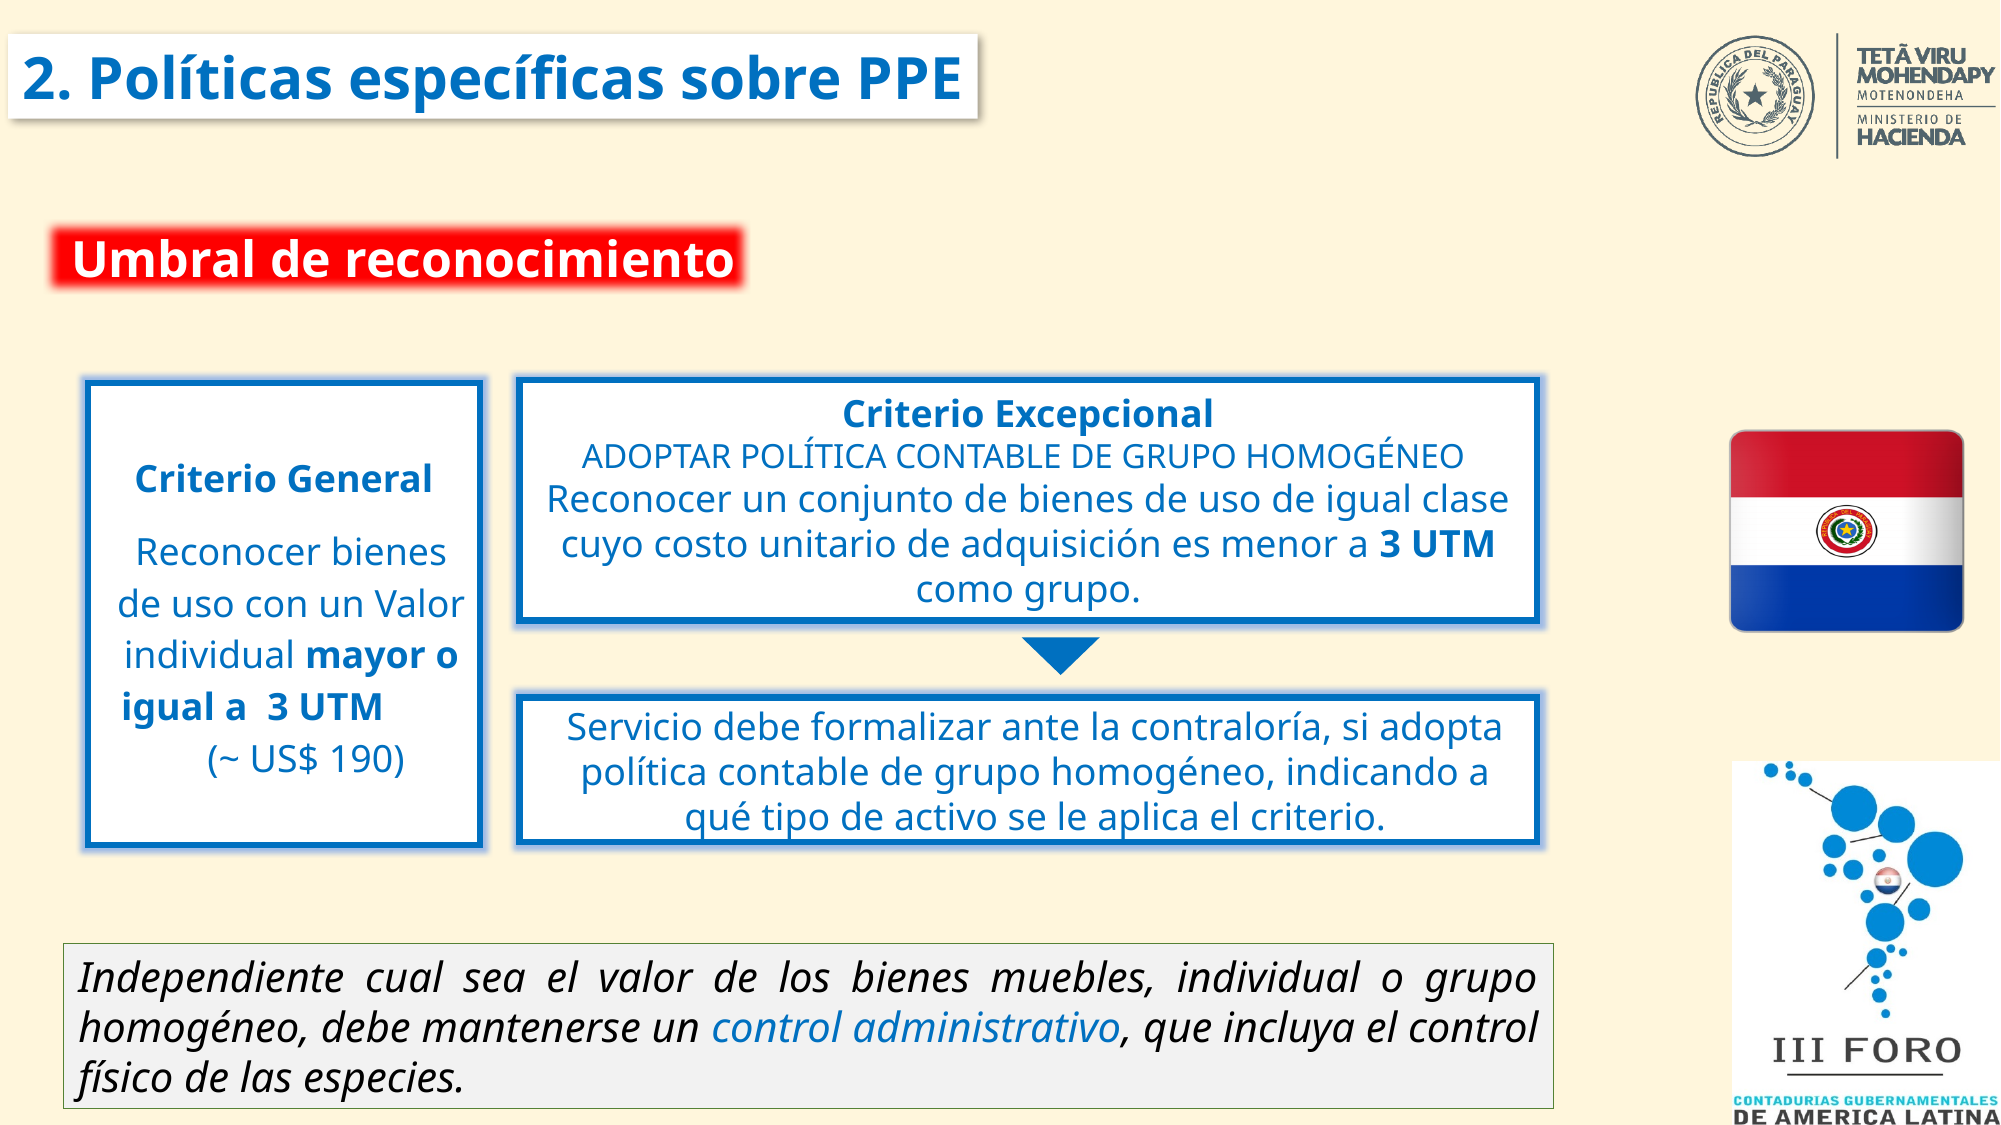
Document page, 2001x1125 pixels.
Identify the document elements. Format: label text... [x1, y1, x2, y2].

text_box Umbral de reconocimiento [60, 236, 737, 280]
text_box Criterio Excepcional ADOPTAR POLÍTICA CONTABLE DE GRUPO HOMOGÉNEO Reconocer un conjunto de bienes de uso de igual clase cuyo costo unitario de adquisición es menor a 3 UTM como grupo. [519, 379, 1538, 621]
text_box Independiente cual sea el valor de los bienes muebles, individual o grupo homogéneo, debe mantenerse un control administrativo, que incluya el control físico de las especies. [63, 943, 1554, 1109]
text_box [1020, 636, 1102, 676]
text_box 2. Políticas específicas sobre PPE [8, 33, 978, 119]
picture [1732, 761, 2000, 1125]
text_box Criterio General Reconocer bienes de uso con un Valor individual mayor o igual a 3 UTM (~ US$ 190) [87, 382, 481, 846]
text_box Servicio debe formalizar ante la contraloría, si adopta política contable de grupo homogéneo, indicando a qué tipo de activo se le aplica el criterio. [519, 697, 1538, 843]
picture [1693, 33, 2000, 160]
picture [1675, 420, 2000, 643]
